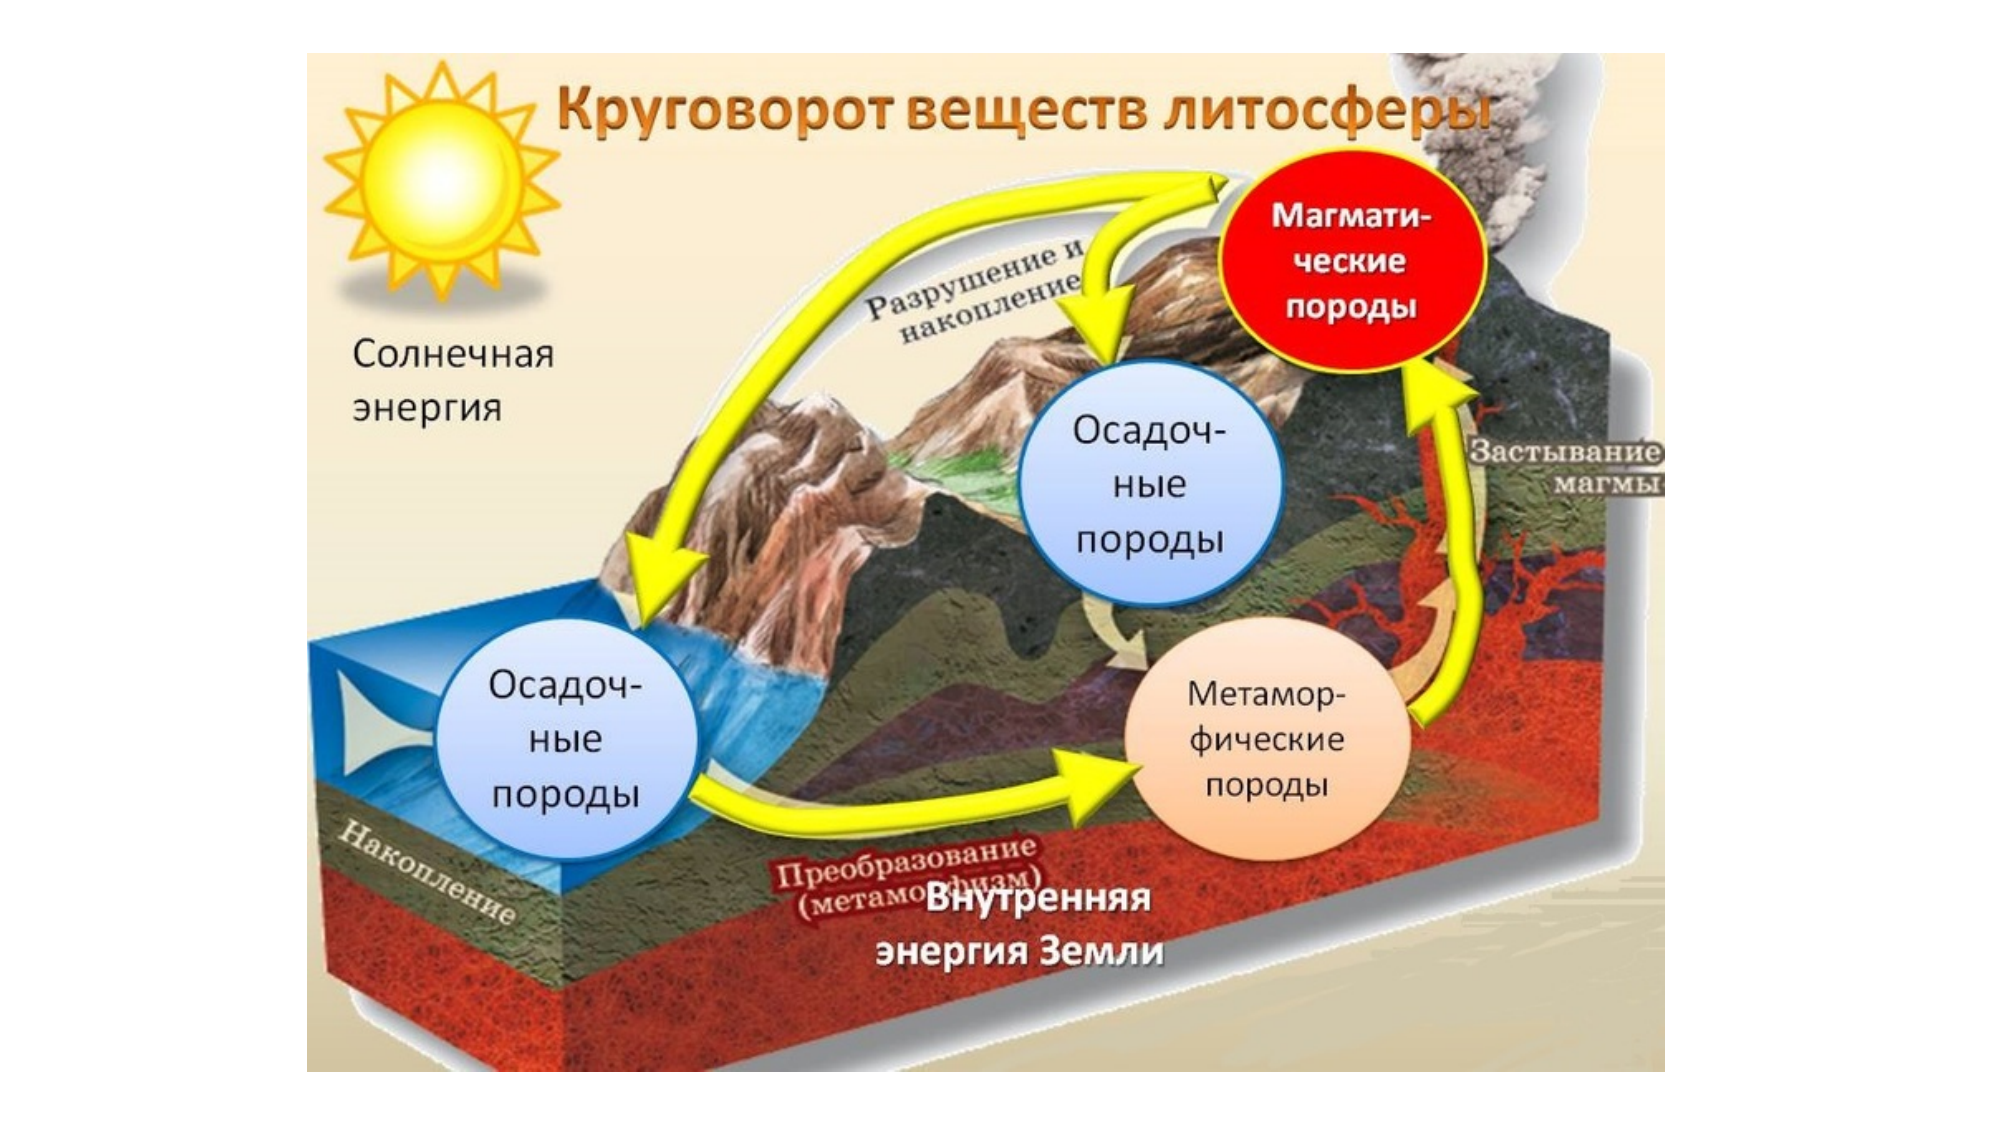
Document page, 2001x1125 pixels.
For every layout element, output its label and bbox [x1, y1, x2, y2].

picture [307, 53, 1665, 1072]
